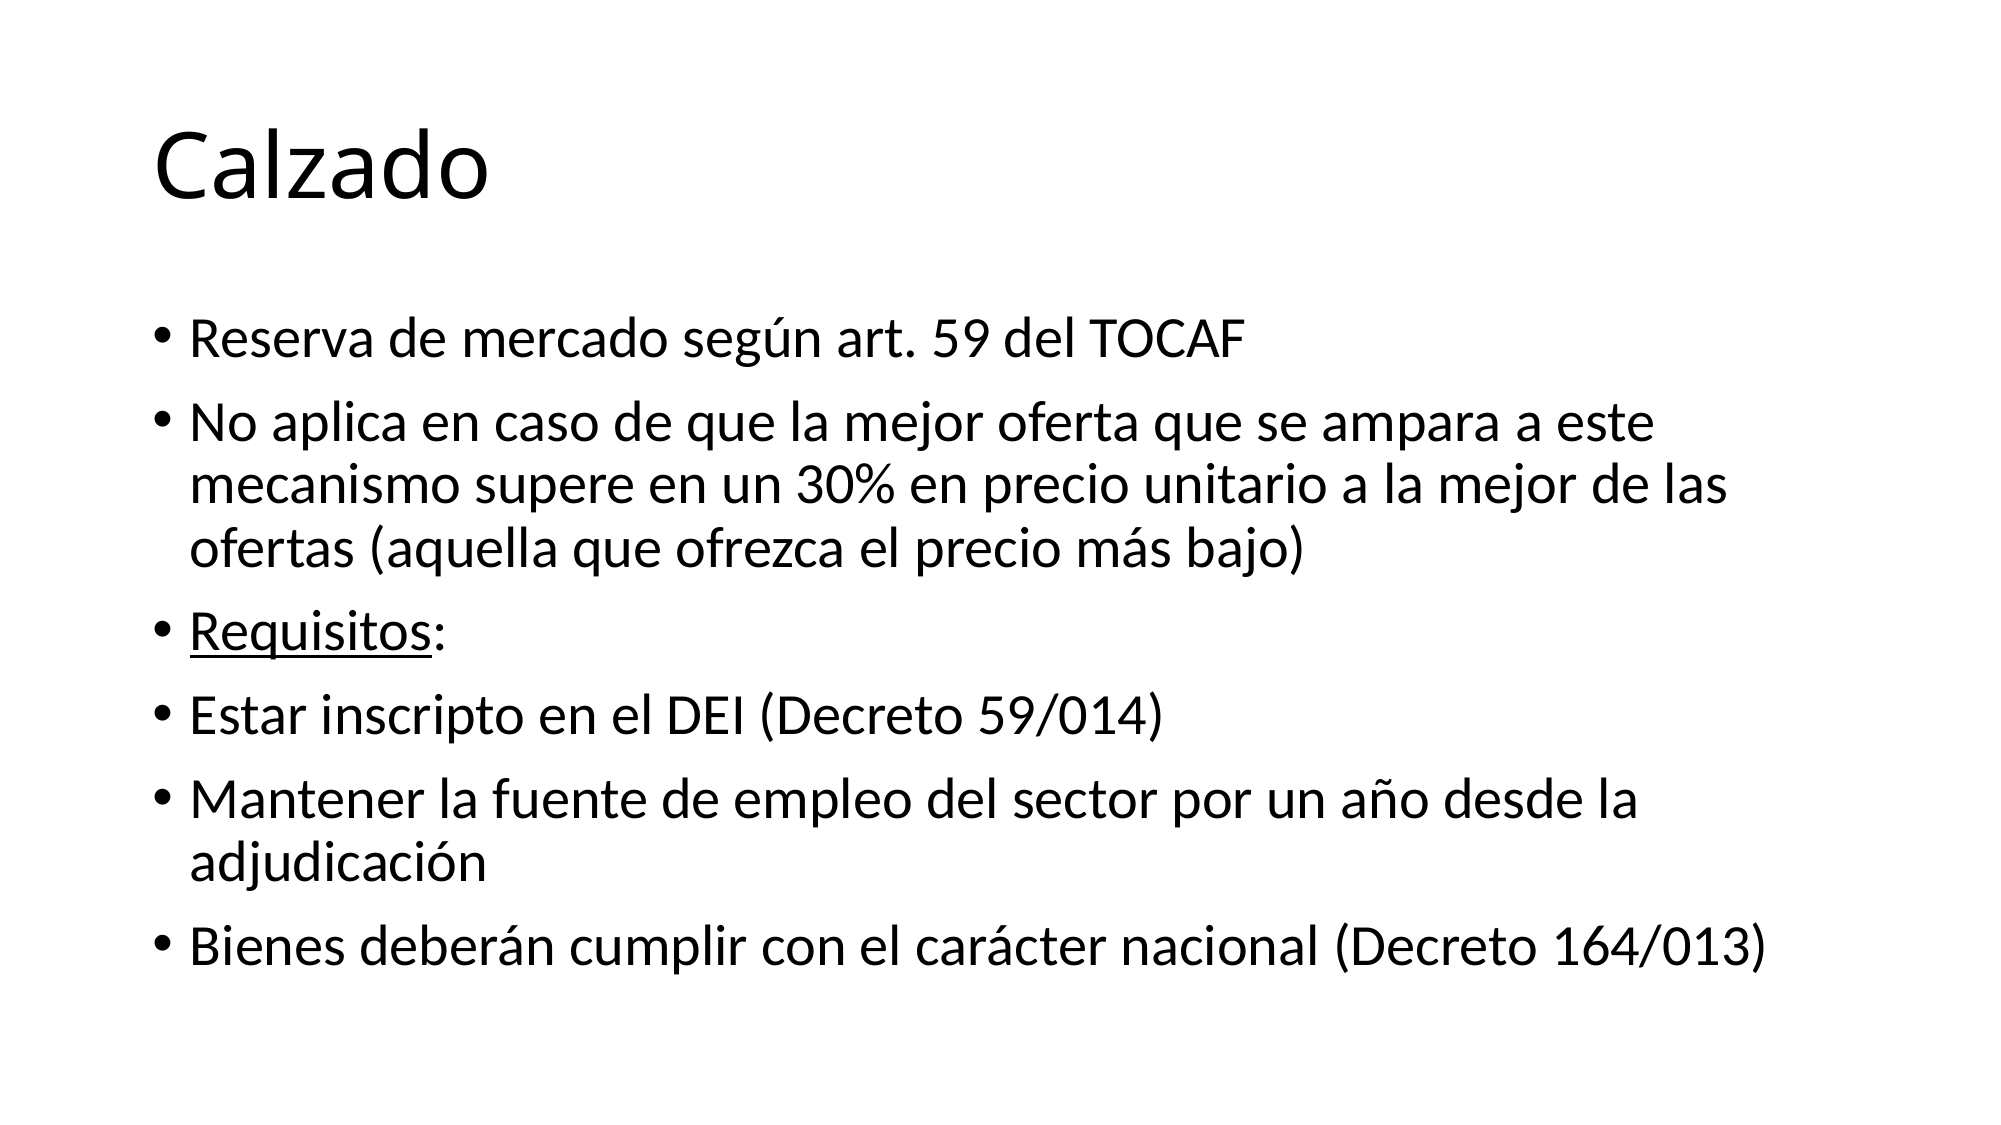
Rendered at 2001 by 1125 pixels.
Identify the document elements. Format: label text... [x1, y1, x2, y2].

list Reserva de mercado según art. 59 del TOCAF No aplica en caso de que la mejor oferta que se ampara a este mecanismo supere en un 30% en precio unitario a la mejor de las ofertas (aquella que ofrezca el precio más bajo) Requisitos: Estar inscripto en el DEI (Decreto 59/014) Mantener la fuente de empleo del sector por un año desde la adjudicación Bienes deberán cumplir con el carácter nacional (Decreto 164/013) [137, 299, 1863, 1014]
title Calzado [137, 59, 1863, 278]
